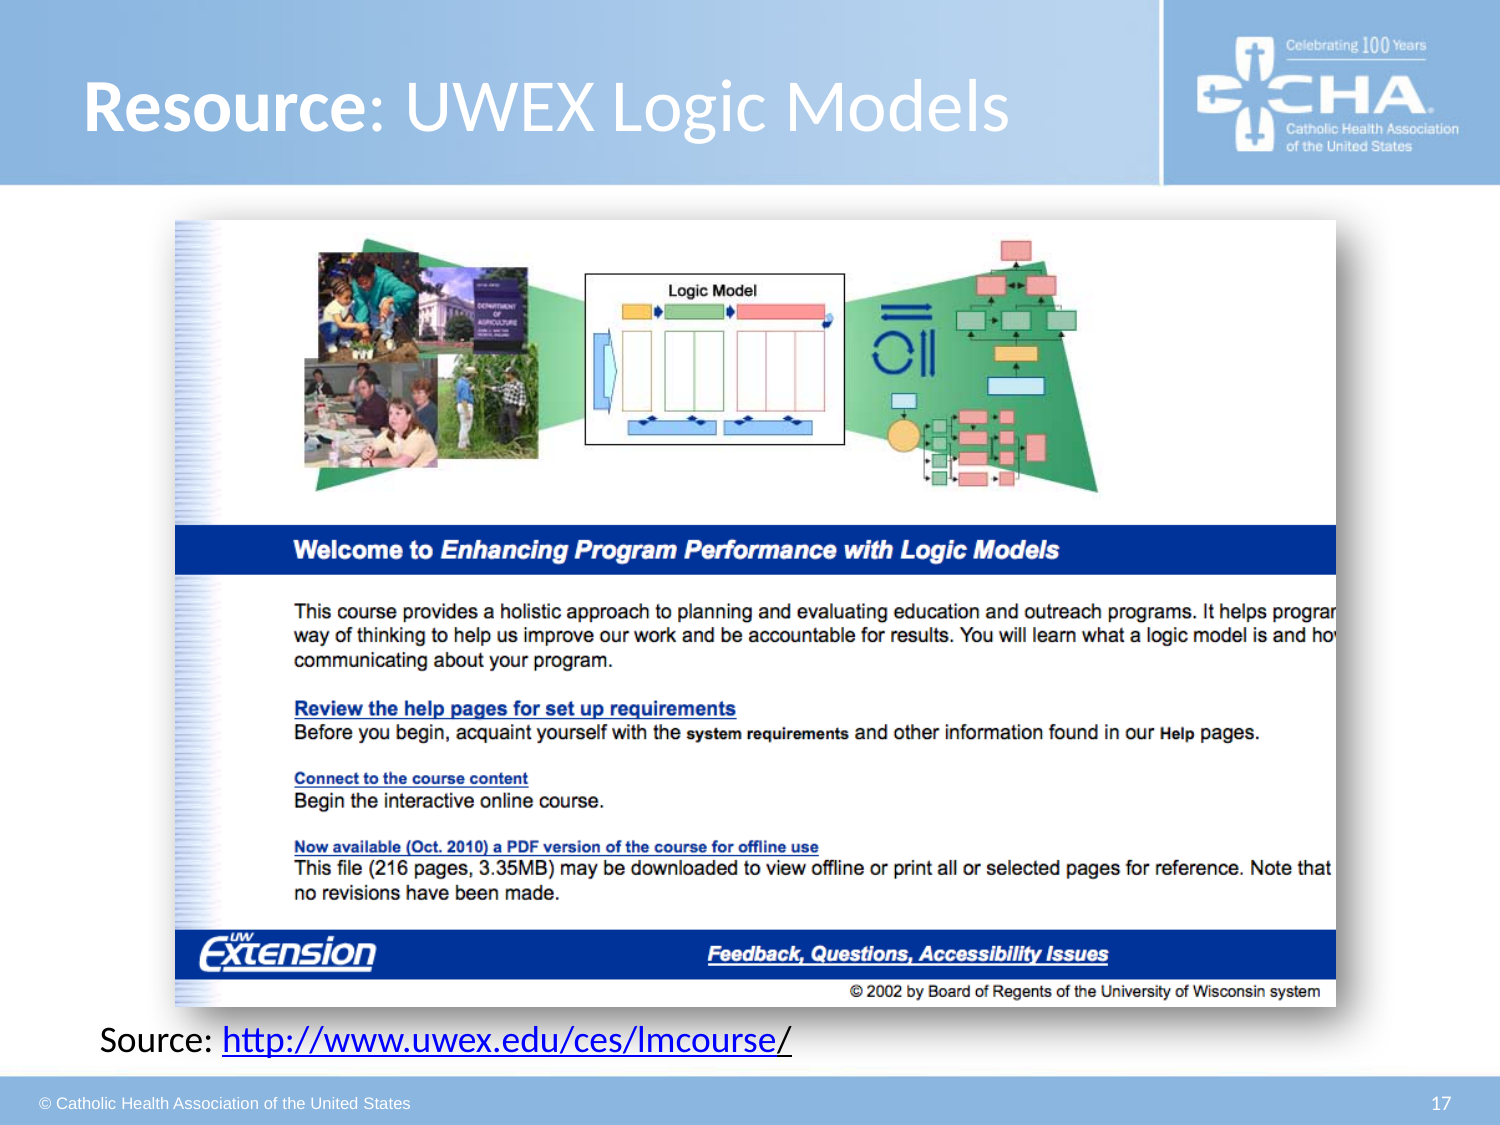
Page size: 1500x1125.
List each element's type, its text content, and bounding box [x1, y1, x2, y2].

picture [0, 0, 1500, 1125]
slide_number 17 [1116, 1081, 1467, 1124]
title Resource: UWEX Logic Models [68, 49, 1442, 175]
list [68, 220, 1443, 1007]
text_box Source: http://www.uwex.edu/ces/lmcourse/ [85, 1016, 1116, 1068]
